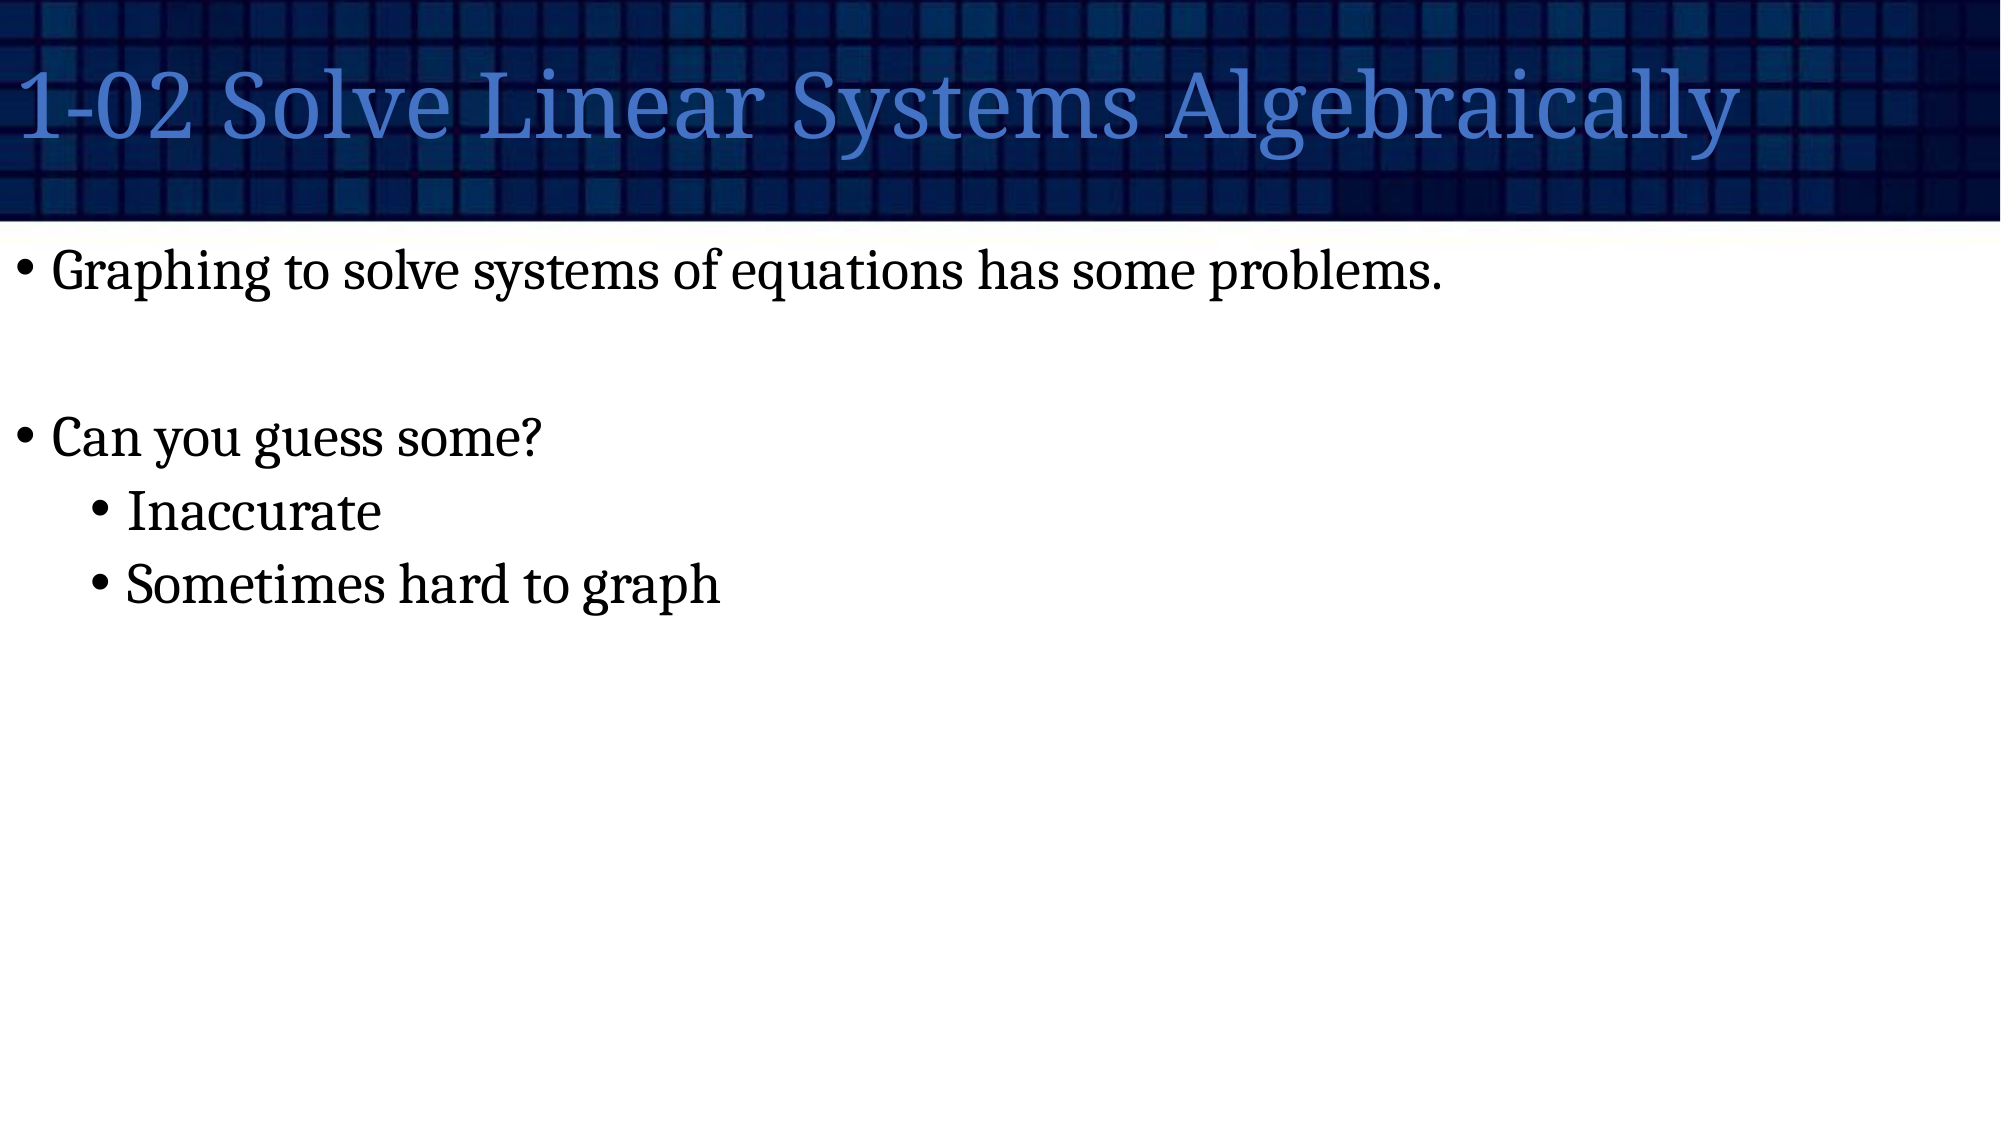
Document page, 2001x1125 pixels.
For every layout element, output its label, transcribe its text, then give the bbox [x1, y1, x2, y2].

title 1-02 Solve Linear Systems Algebraically [0, 0, 2000, 218]
picture [0, 0, 2001, 1125]
list Graphing to solve systems of equations has some problems. Can you guess some? Inaccurate Sometimes hard to graph [0, 231, 2000, 1062]
